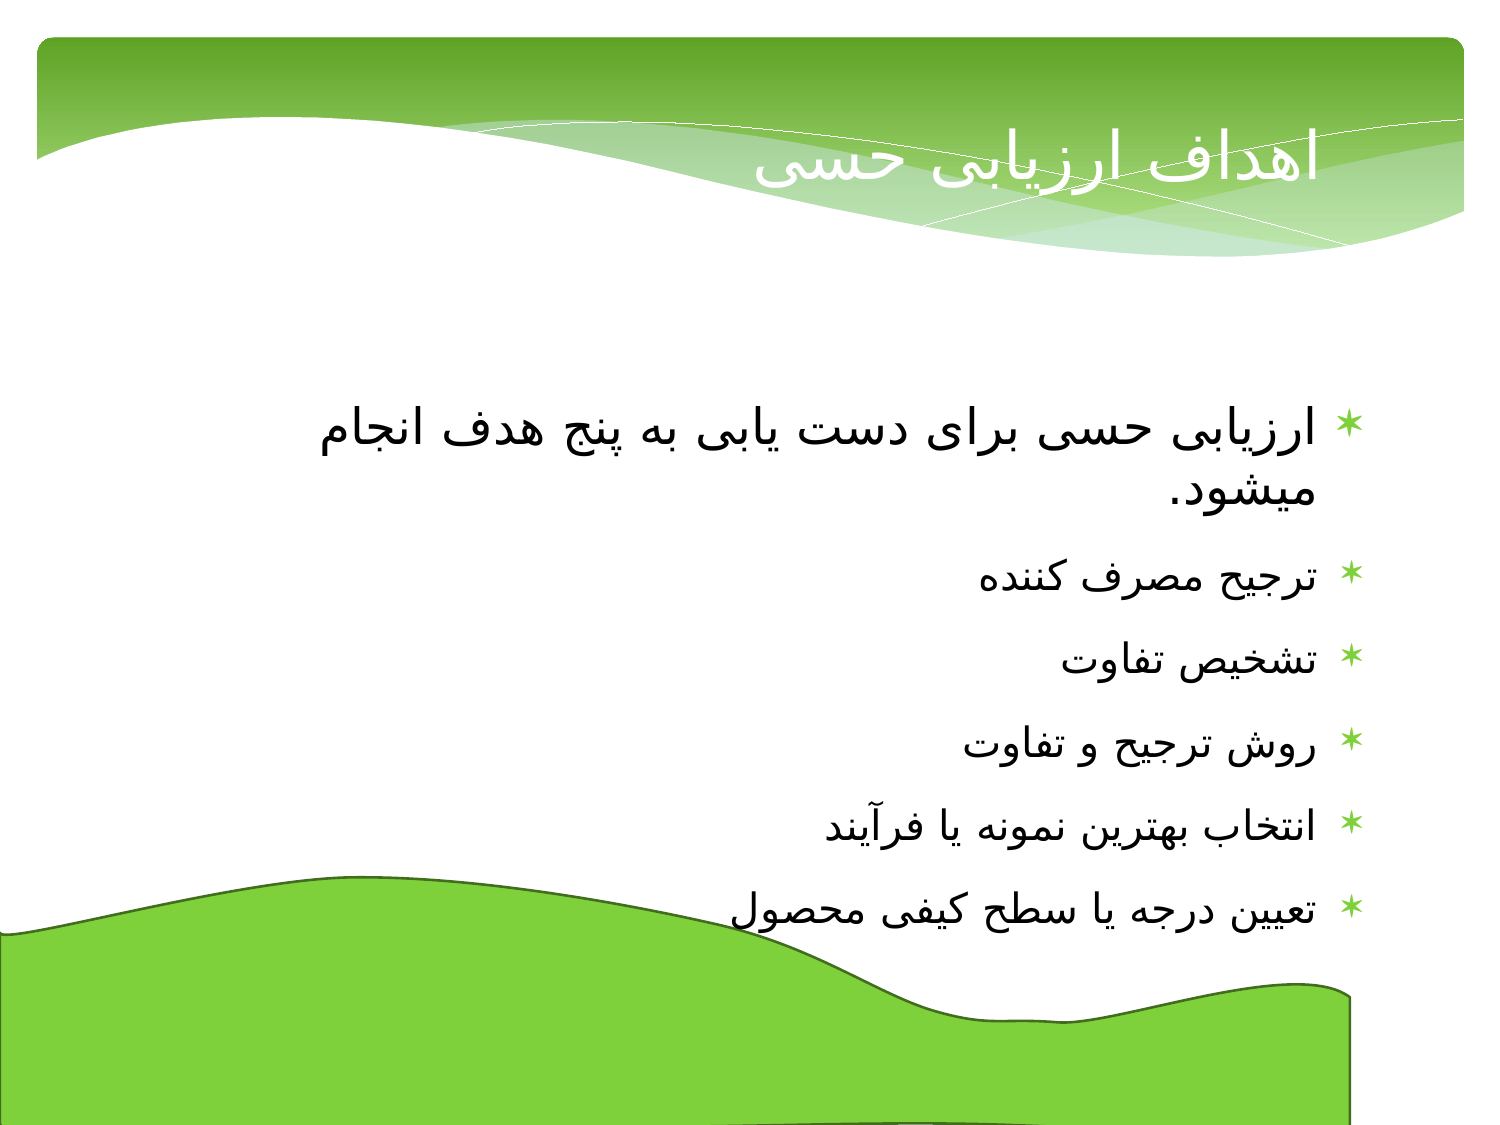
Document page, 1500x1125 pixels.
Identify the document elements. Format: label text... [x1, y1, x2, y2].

text_box [0, 903, 1352, 1125]
list ارزیابی حسی برای دست یابی به پنج هدف انجام میشود. ترجیح مصرف کننده تشخیص تفاوت روش ترجیح و تفاوت انتخاب بهترین نمونه یا فرآیند تعیین درجه یا سطح کیفی محصول [162, 387, 1378, 943]
title اهداف ارزیابی حسی [362, 50, 1500, 256]
